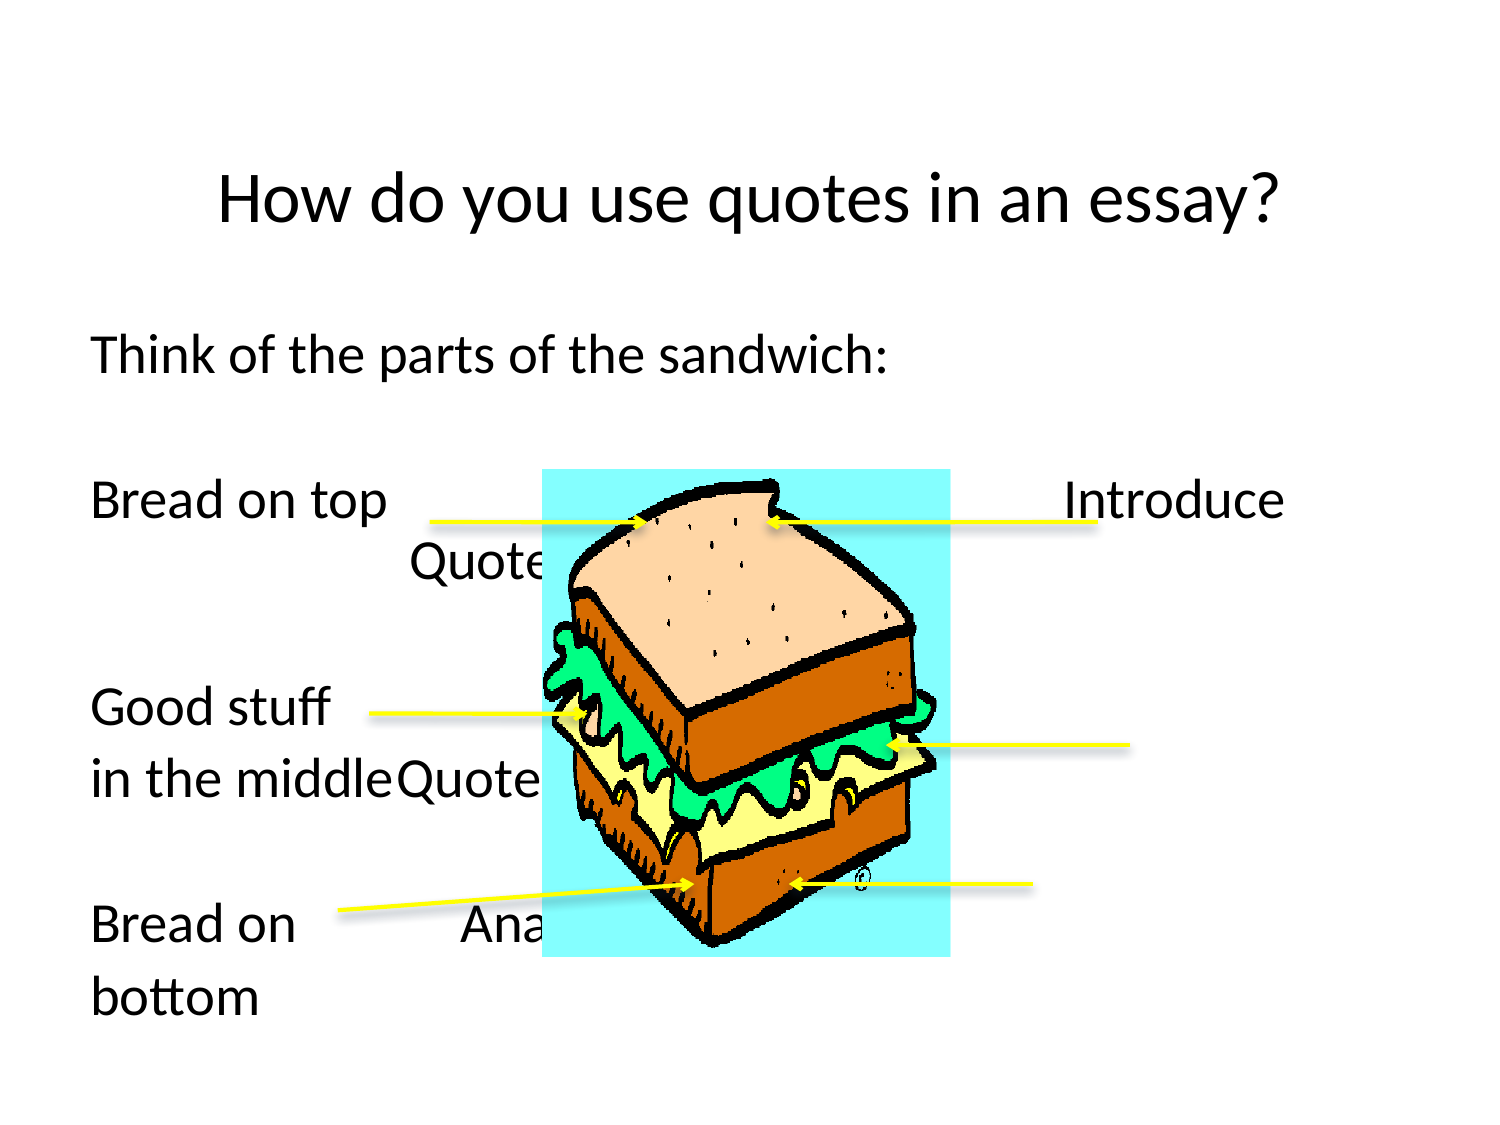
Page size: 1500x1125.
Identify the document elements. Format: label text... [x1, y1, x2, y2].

picture [542, 465, 951, 962]
title How do you use quotes in an essay? [75, 115, 1425, 271]
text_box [337, 883, 695, 911]
list Think of the parts of the sandwich: Bread on top Introduce Quote Good stuff in the middle Quote Bread on Analyze Quote bottom [75, 317, 1468, 1038]
